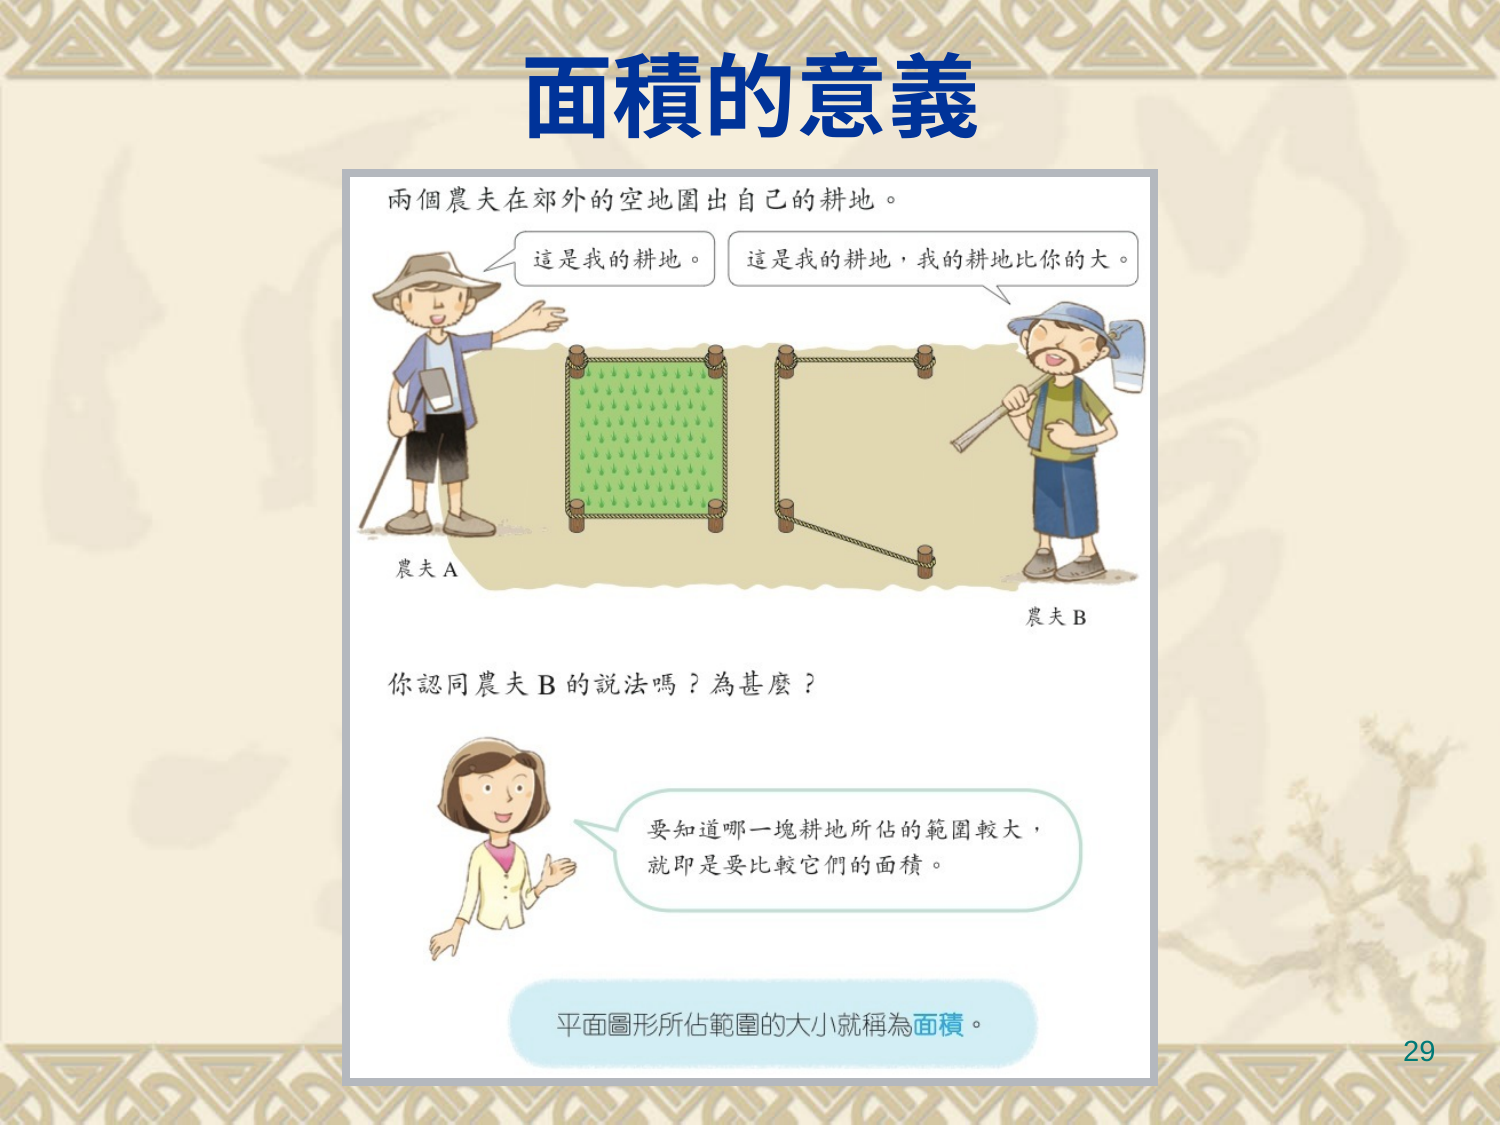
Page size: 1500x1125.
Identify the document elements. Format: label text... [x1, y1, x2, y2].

title 面積的意義 [50, 0, 1451, 188]
picture [349, 177, 1151, 1079]
picture [0, 0, 1500, 1125]
slide_number 29 [1074, 1024, 1451, 1103]
